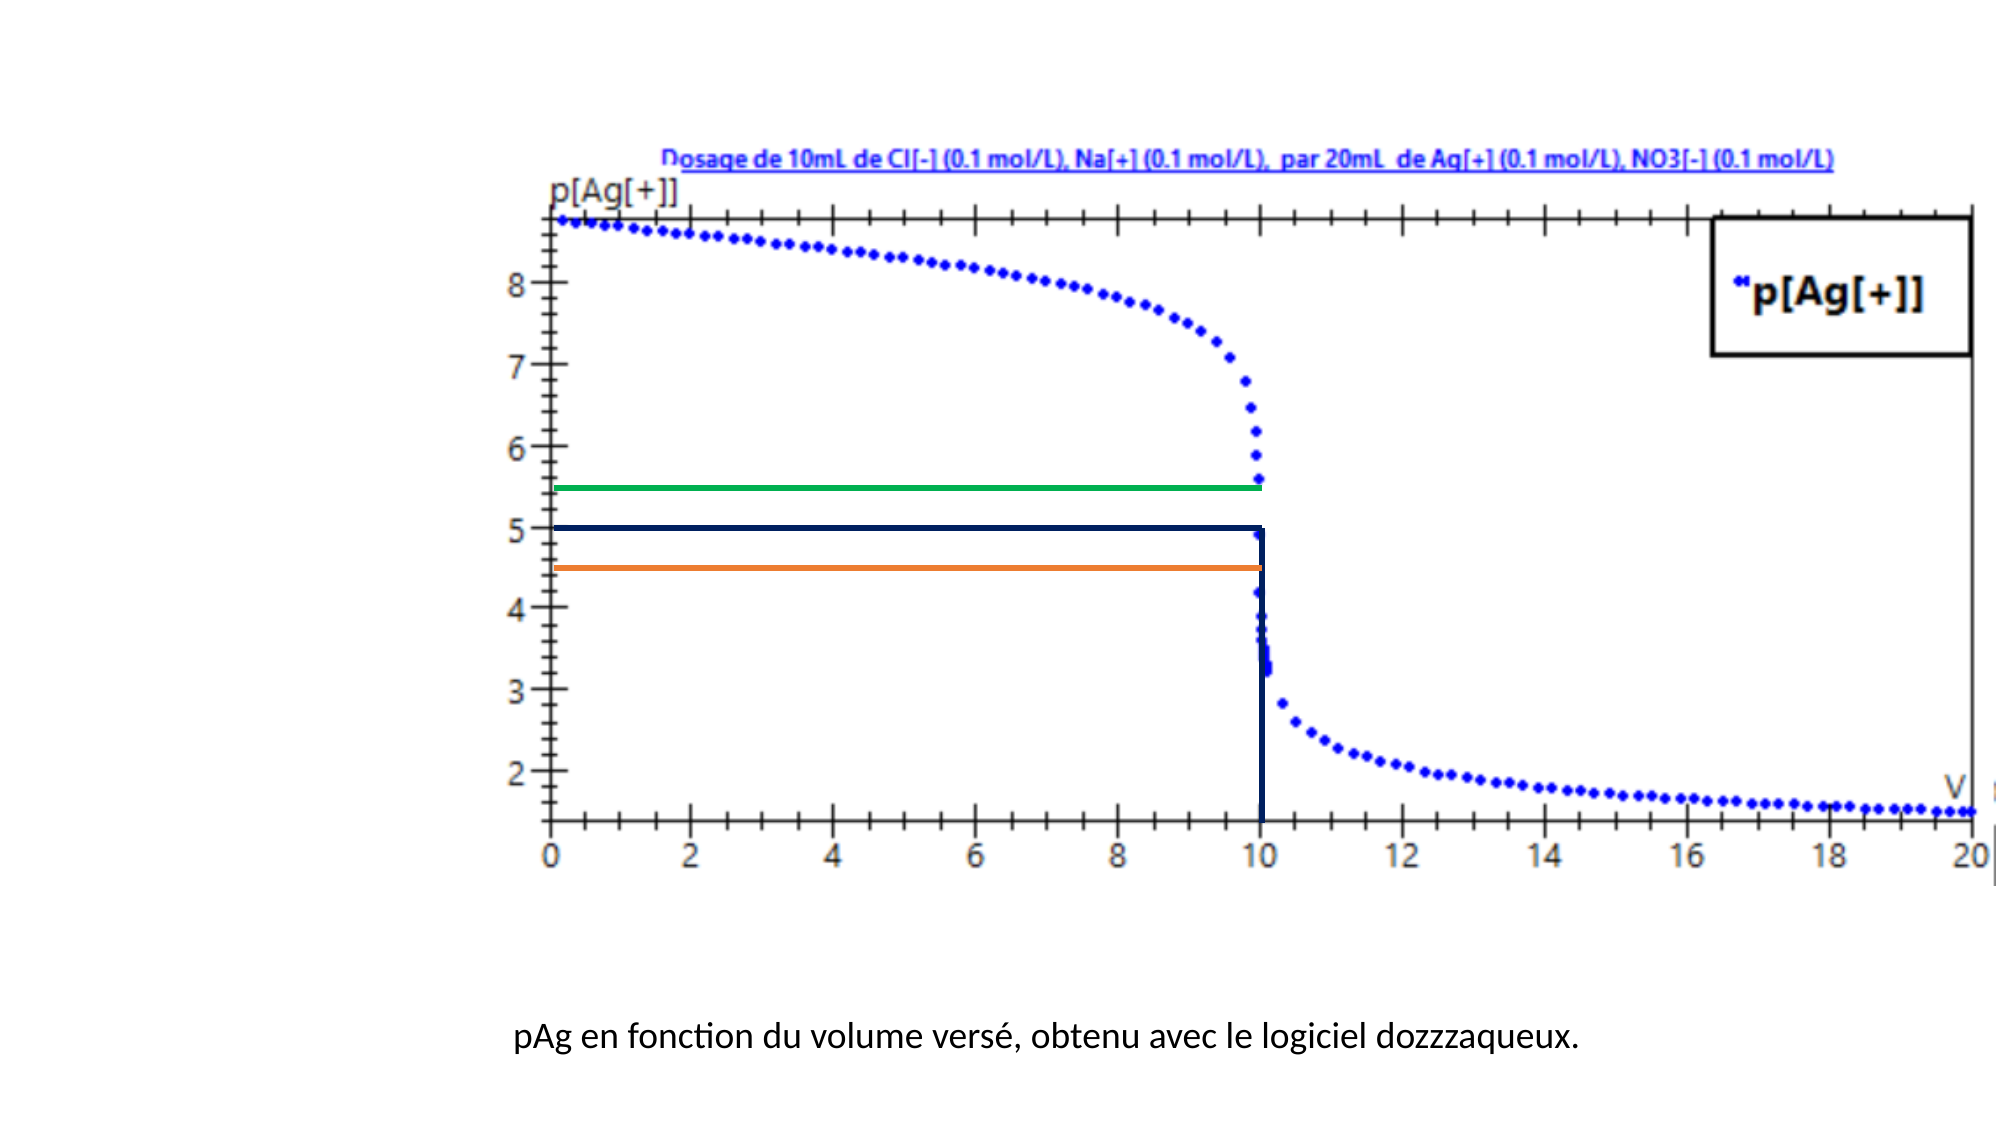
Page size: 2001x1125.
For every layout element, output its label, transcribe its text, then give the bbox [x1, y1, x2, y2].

text_box pAg en fonction du volume versé, obtenu avec le logiciel dozzzaqueux. [498, 1003, 1692, 1064]
picture [498, 145, 1996, 886]
